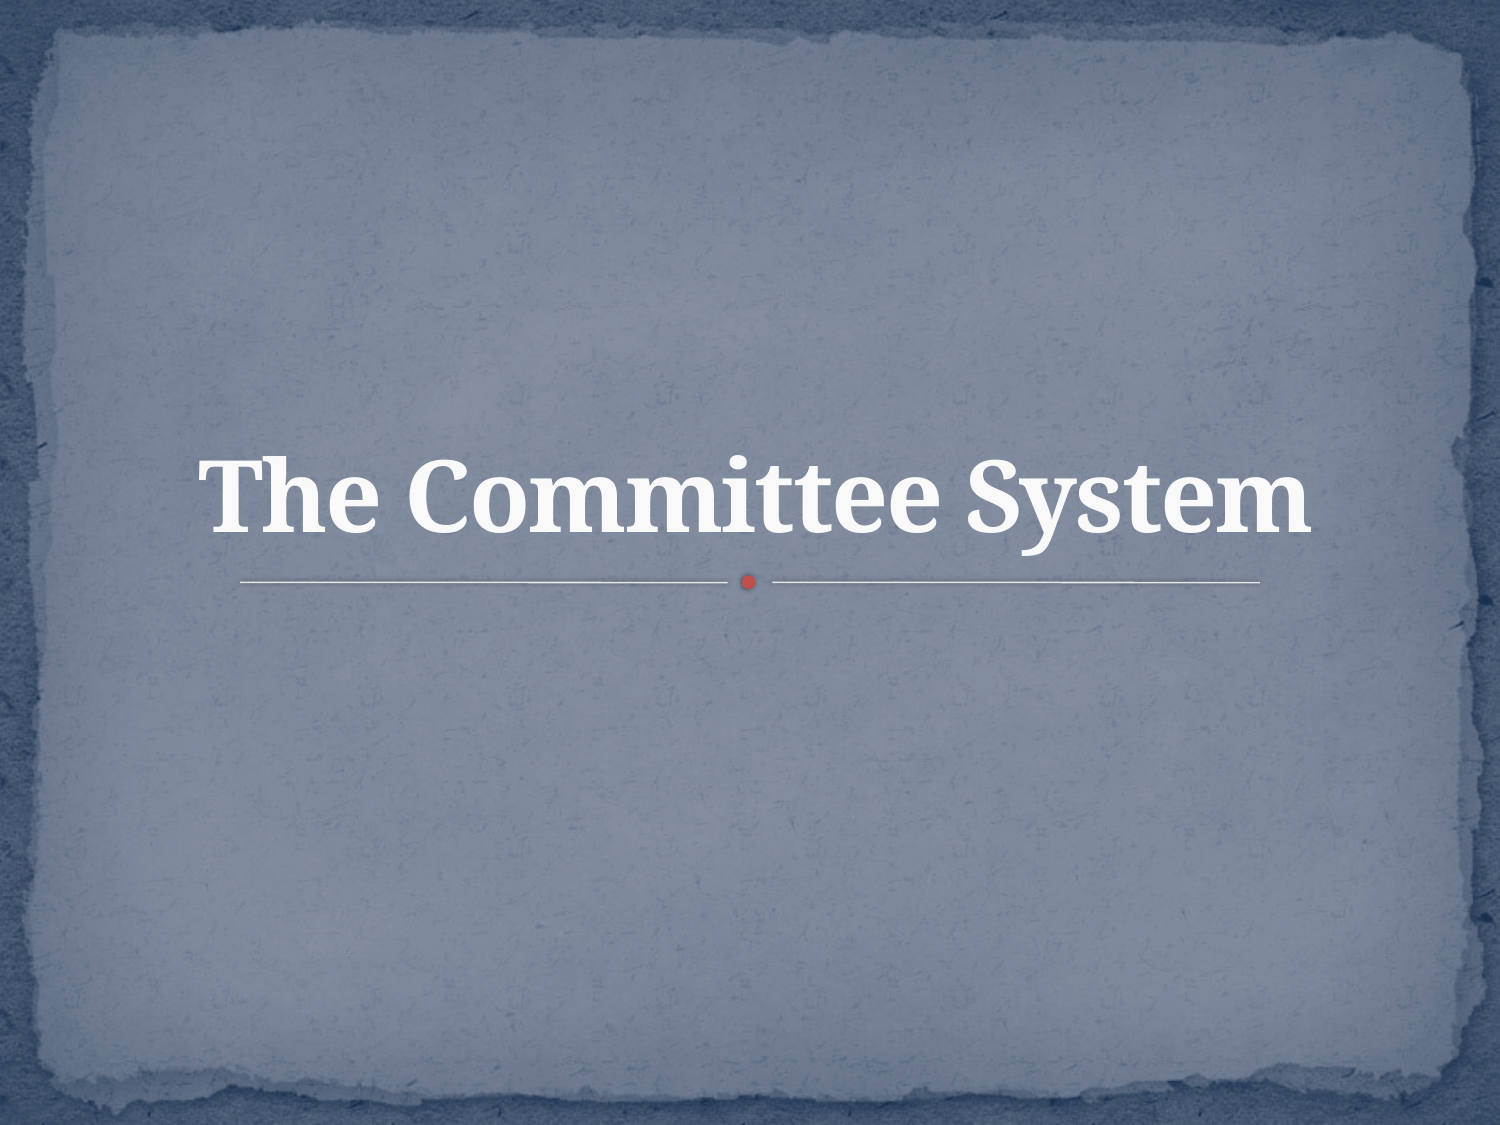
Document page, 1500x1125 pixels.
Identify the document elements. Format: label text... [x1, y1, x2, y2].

title The Committee System [74, 235, 1438, 561]
